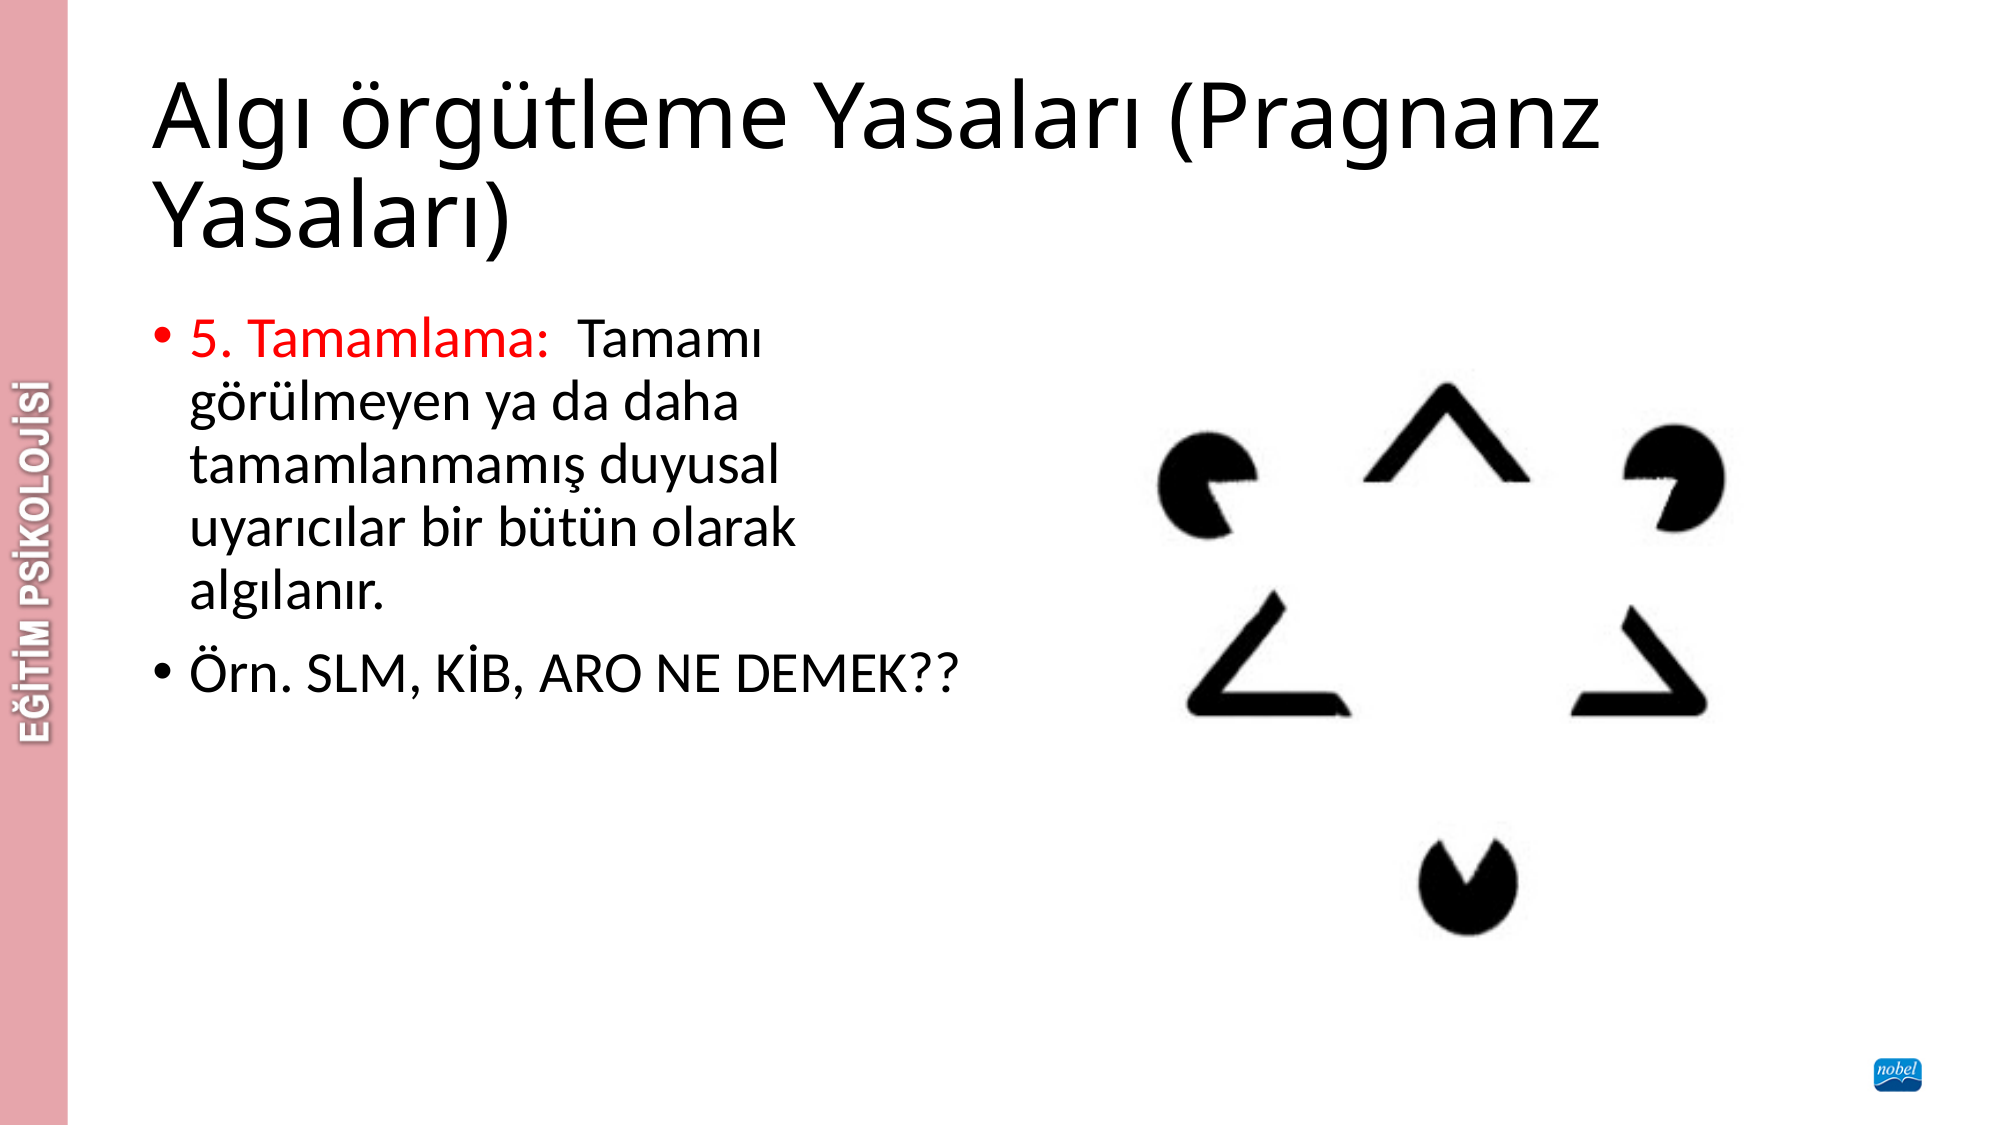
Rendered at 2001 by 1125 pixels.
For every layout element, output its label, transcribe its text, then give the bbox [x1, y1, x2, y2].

list 5. Tamamlama: Tamamı görülmeyen ya da daha tamamlanmamış duyusal uyarıcılar bir bütün olarak algılanır. Örn. SLM, KİB, ARO NE DEMEK?? [137, 299, 988, 1014]
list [1133, 350, 1750, 955]
picture [0, 0, 2001, 1125]
title Algı örgütleme Yasaları (Pragnanz Yasaları) [137, 59, 1863, 278]
